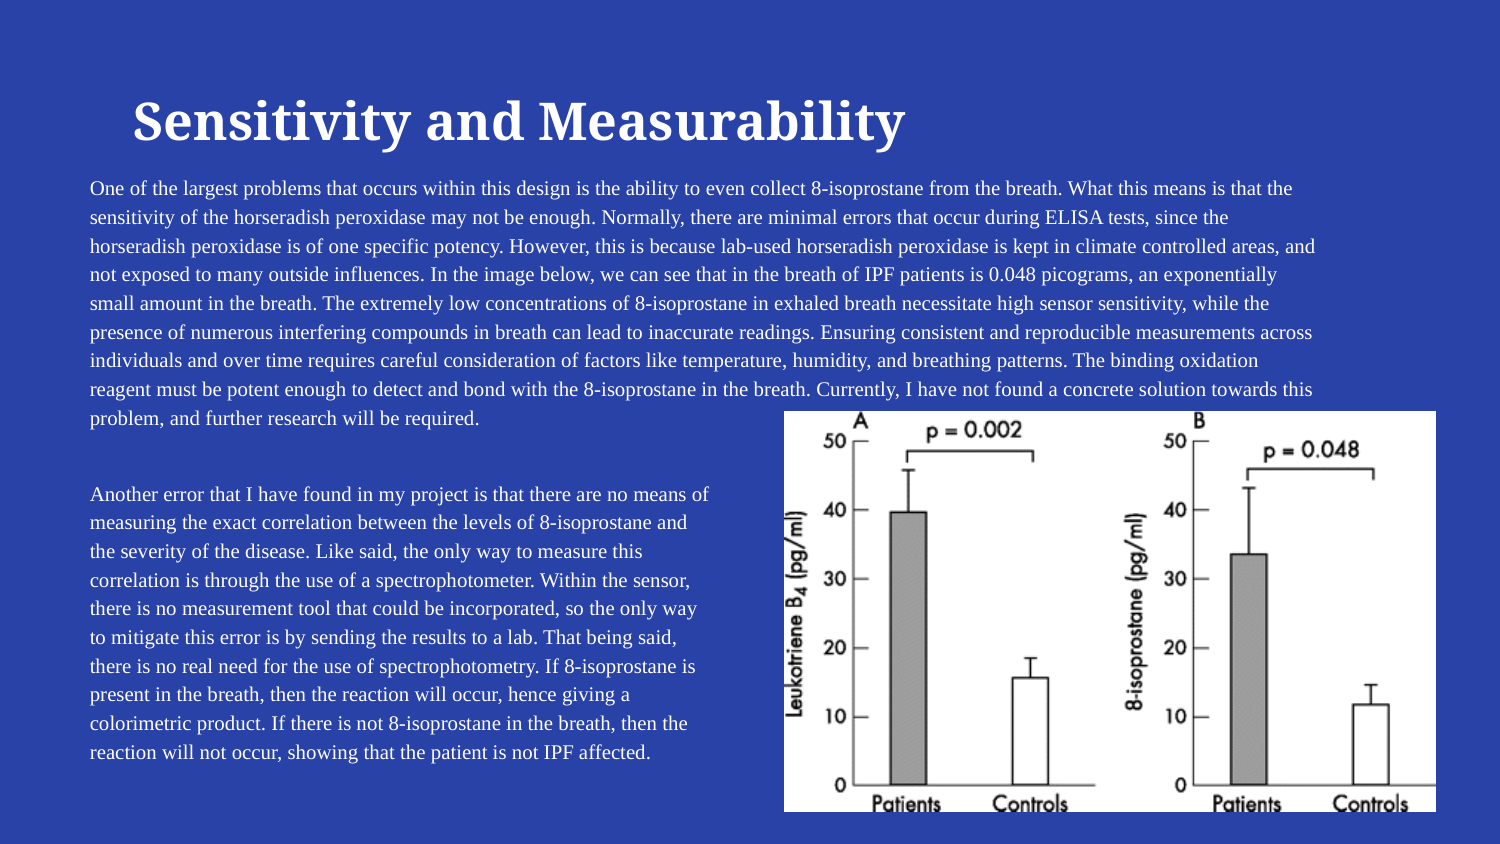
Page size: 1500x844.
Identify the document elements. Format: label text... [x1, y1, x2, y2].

title Sensitivity and Measurability [118, 72, 1382, 167]
list One of the largest problems that occurs within this design is the ability to even collect 8-isoprostane from the breath. What this means is that the sensitivity of the horseradish peroxidase may not be enough. Normally, there are minimal errors that occur during ELISA tests, since the horseradish peroxidase is of one specific potency. However, this is because lab-used horseradish peroxidase is kept in climate controlled areas, and not exposed to many outside influences. In the image below, we can see that in the breath of IPF patients is 0.048 picograms, an exponentially small amount in the breath. The extremely low concentrations of 8-isoprostane in exhaled breath necessitate high sensor sensitivity, while the presence of numerous interfering compounds in breath can lead to inaccurate readings. Ensuring consistent and reproducible measurements across individuals and over time requires careful consideration of factors like temperature, humidity, and breathing patterns. The binding oxidation reagent must be potent enough to detect and bond with the 8-isoprostane in the breath. Currently, I have not found a concrete solution towards this problem, and further research will be required. [74, 156, 1339, 443]
picture [783, 410, 1437, 812]
text_box Another error that I have found in my project is that there are no means of measuring the exact correlation between the levels of 8-isoprostane and the severity of the disease. Like said, the only way to measure this correlation is through the use of a spectrophotometer. Within the sensor, there is no measurement tool that could be incorporated, so the only way to mitigate this error is by sending the results to a lab. That being said, there is no real need for the use of spectrophotometry. If 8-isoprostane is present in the breath, then the reaction will occur, hence giving a colorimetric product. If there is not 8-isoprostane in the breath, then the reaction will not occur, showing that the patient is not IPF affected. [74, 461, 727, 750]
